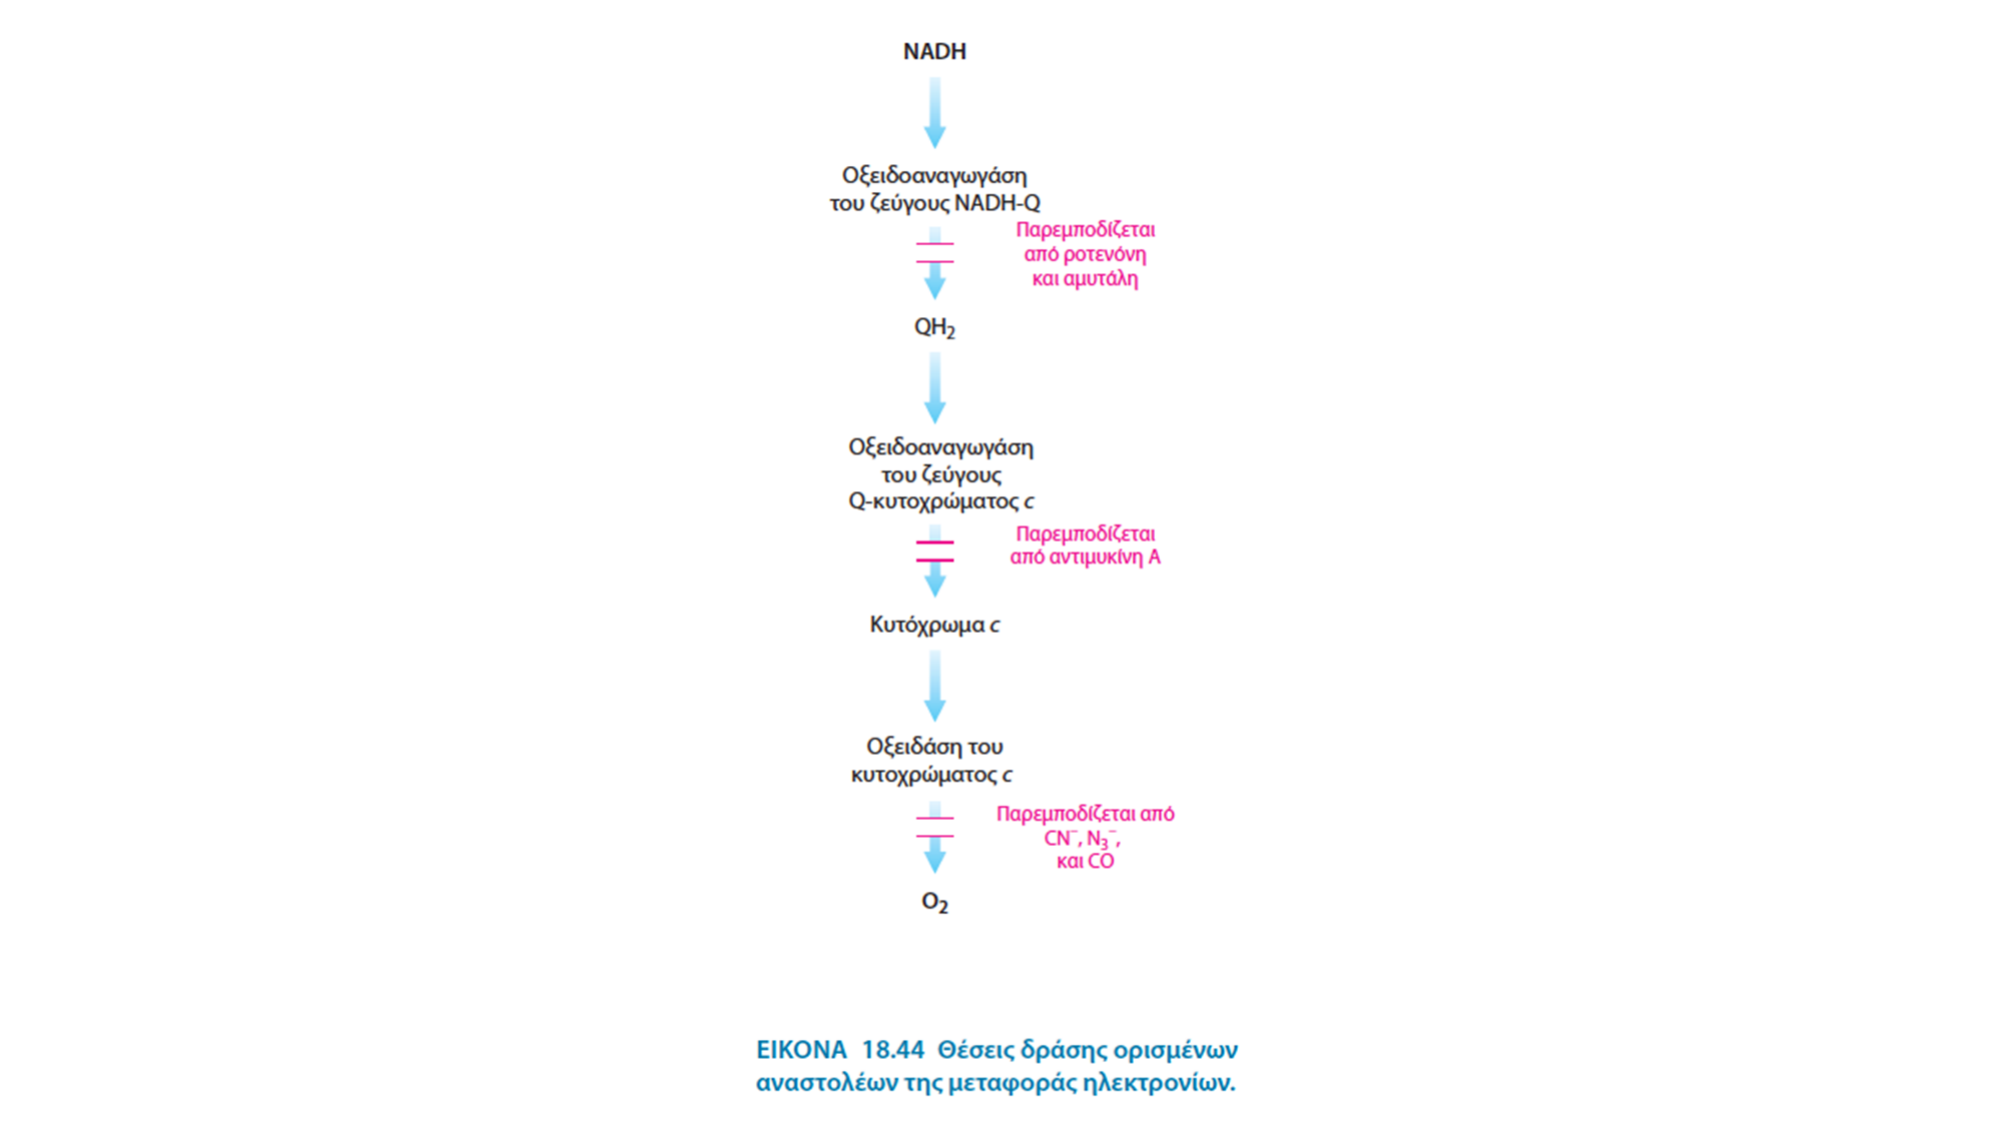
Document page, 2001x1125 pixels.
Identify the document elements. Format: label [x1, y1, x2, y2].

picture [729, 0, 1270, 1125]
